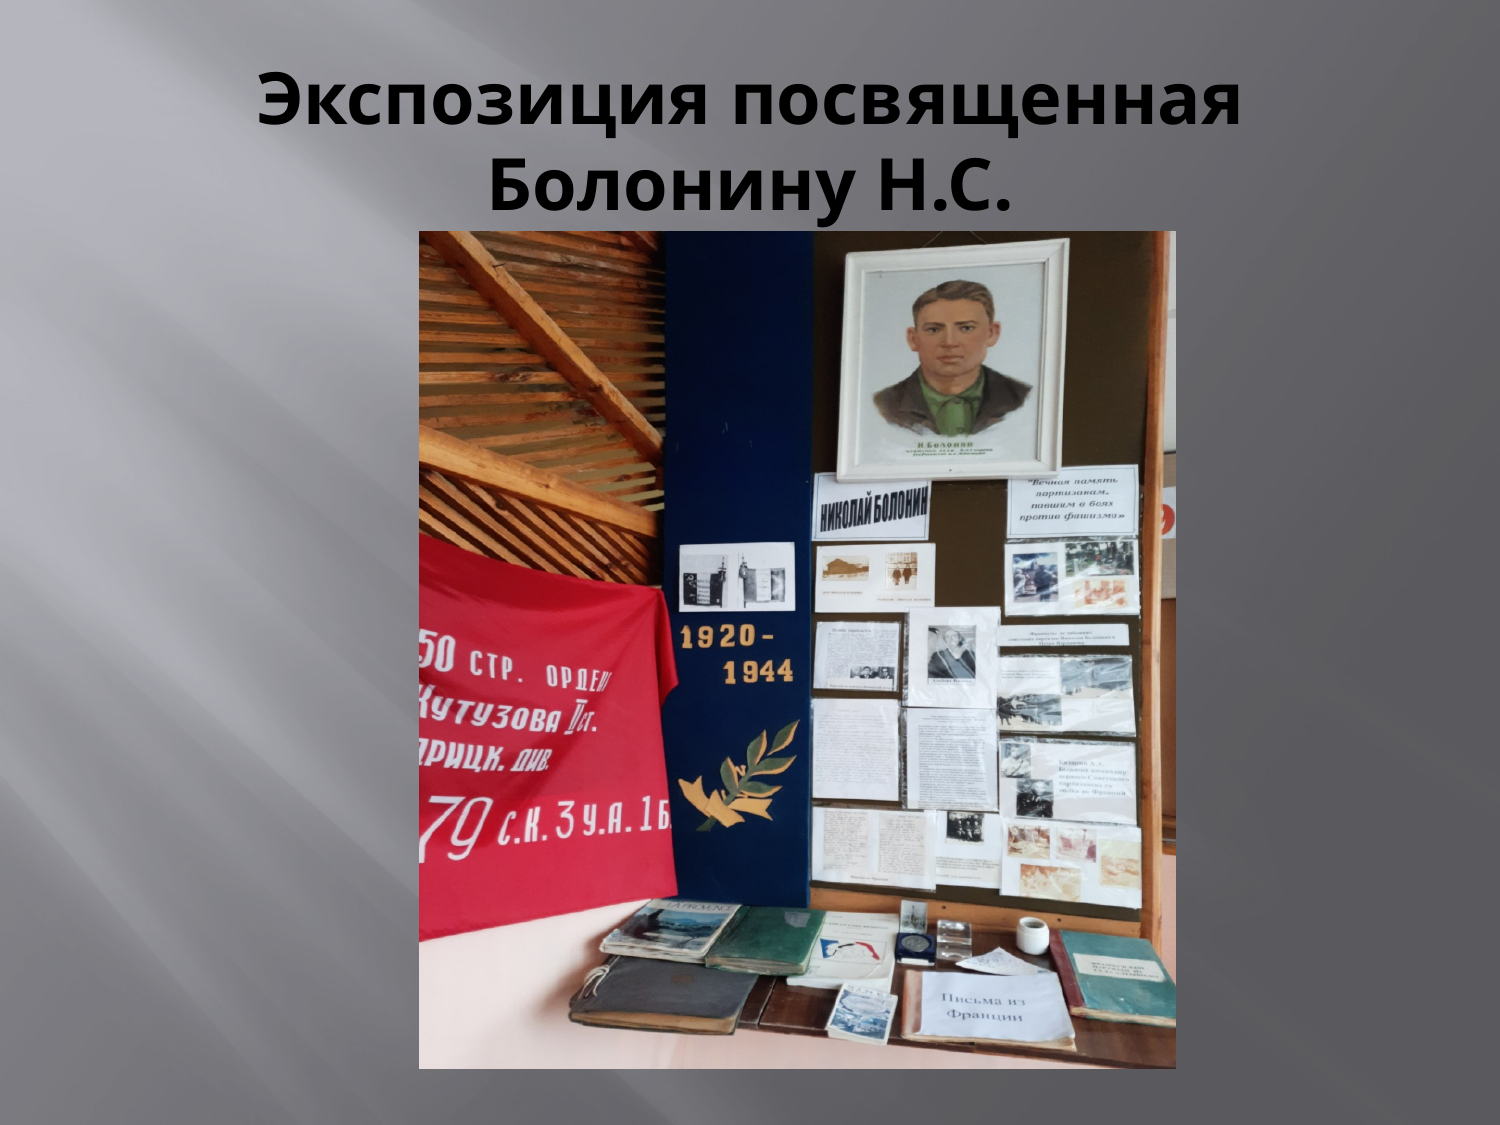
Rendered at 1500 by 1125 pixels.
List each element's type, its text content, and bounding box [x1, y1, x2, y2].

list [418, 231, 1176, 1069]
title Экспозиция посвященная Болонину Н.С. [75, 45, 1425, 233]
